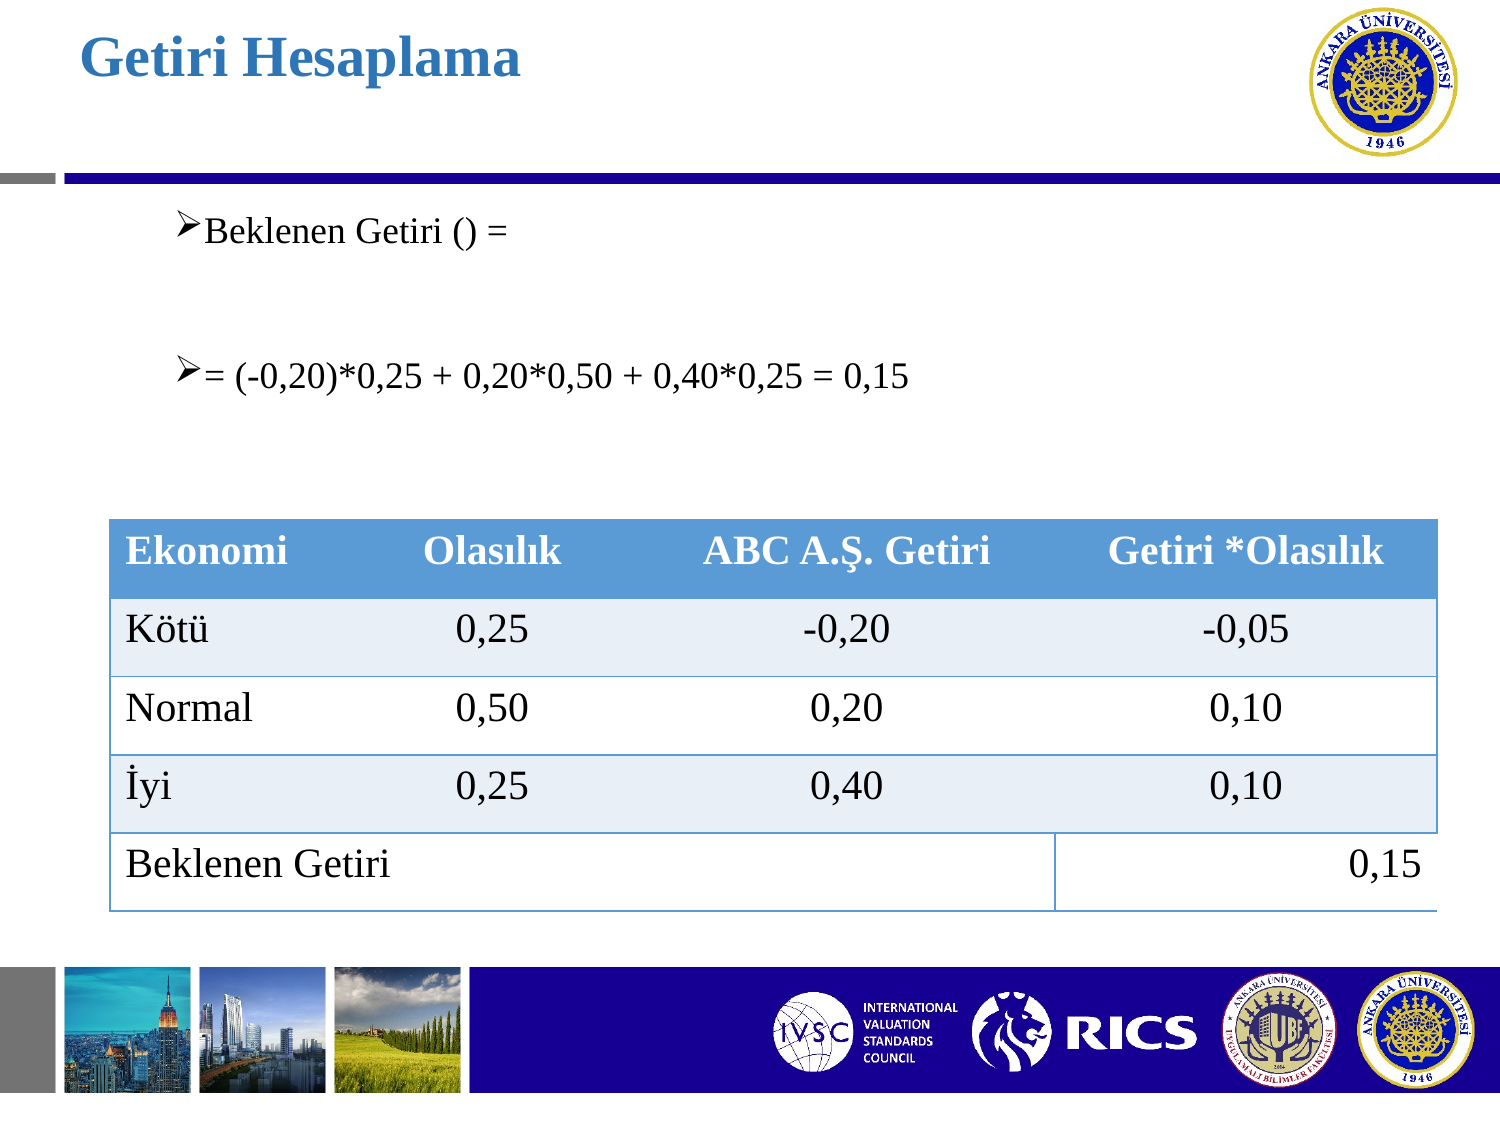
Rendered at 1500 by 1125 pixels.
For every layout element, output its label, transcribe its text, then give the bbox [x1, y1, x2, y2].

title Getiri Hesaplama [64, 18, 1319, 172]
picture [0, 0, 1500, 1125]
table_cell Kötü [111, 599, 346, 676]
table_cell 0,10 [1055, 756, 1436, 832]
table_cell 0,50 [346, 677, 639, 754]
table_cell [639, 834, 1054, 910]
table_cell Beklenen Getiri [111, 834, 639, 910]
table_header Getiri *Olasılık [1055, 521, 1436, 597]
table_cell İyi [111, 756, 346, 832]
table_cell 0,40 [639, 756, 1055, 832]
table_cell 0,20 [639, 677, 1055, 754]
table_cell -0,20 [639, 599, 1055, 676]
table_header ABC A.Ş. Getiri [639, 521, 1055, 597]
table_cell 0,25 [346, 756, 639, 832]
table_header Olasılık [346, 521, 639, 597]
table_cell Normal [111, 677, 346, 754]
table_cell 0,15 [1056, 834, 1437, 910]
table_cell 0,25 [346, 599, 639, 676]
table_cell -0,05 [1055, 599, 1436, 676]
table_header Ekonomi [111, 521, 346, 597]
table_cell 0,10 [1055, 677, 1436, 754]
